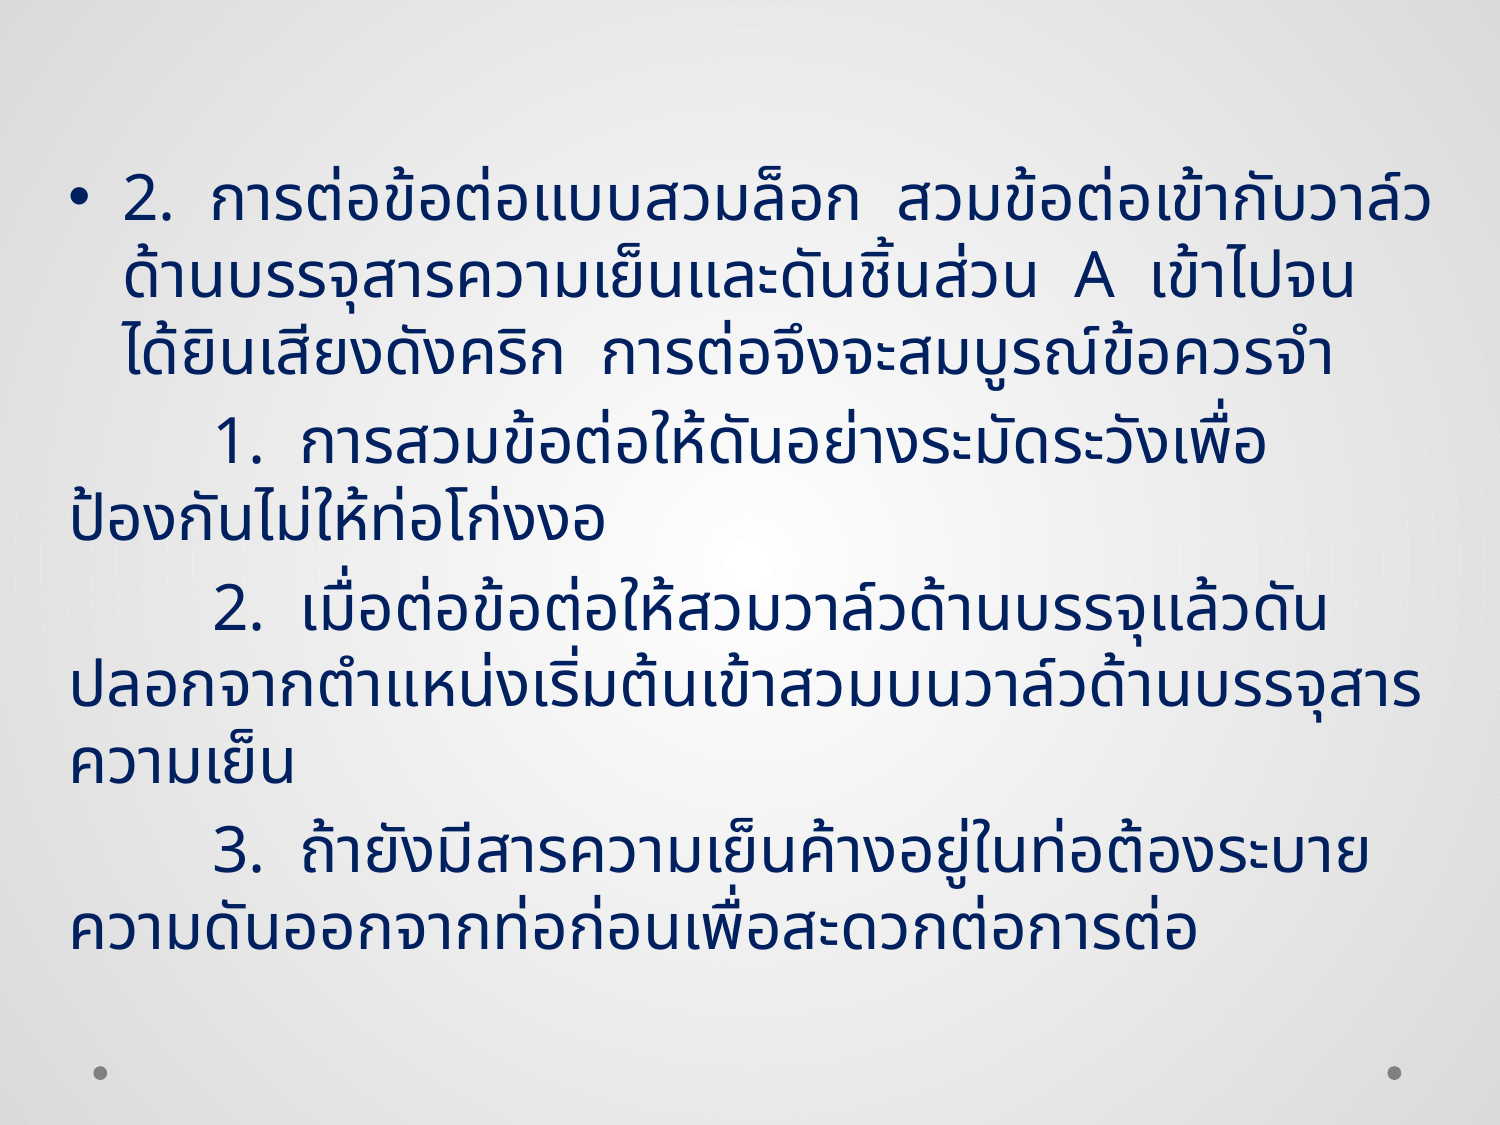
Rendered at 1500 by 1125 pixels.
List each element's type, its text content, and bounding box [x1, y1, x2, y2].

list 2. การต่อข้อต่อแบบสวมล็อก สวมข้อต่อเข้ากับวาล์วด้านบรรจุสารความเย็นและดันชิ้นส่วน A เข้าไปจนได้ยินเสียงดังคริก การต่อจึงจะสมบูรณ์ข้อควรจำ 1. การสวมข้อต่อให้ดันอย่างระมัดระวังเพื่อป้องกันไม่ให้ท่อโก่งงอ 2. เมื่อต่อข้อต่อให้สวมวาล์วด้านบรรจุแล้วดันปลอกจากตำแหน่งเริ่มต้นเข้าสวมบนวาล์วด้านบรรจุสารความเย็น 3. ถ้ายังมีสารความเย็นค้างอยู่ในท่อต้องระบายความดันออกจากท่อก่อนเพื่อสะดวกต่อการต่อ [53, 149, 1459, 1024]
